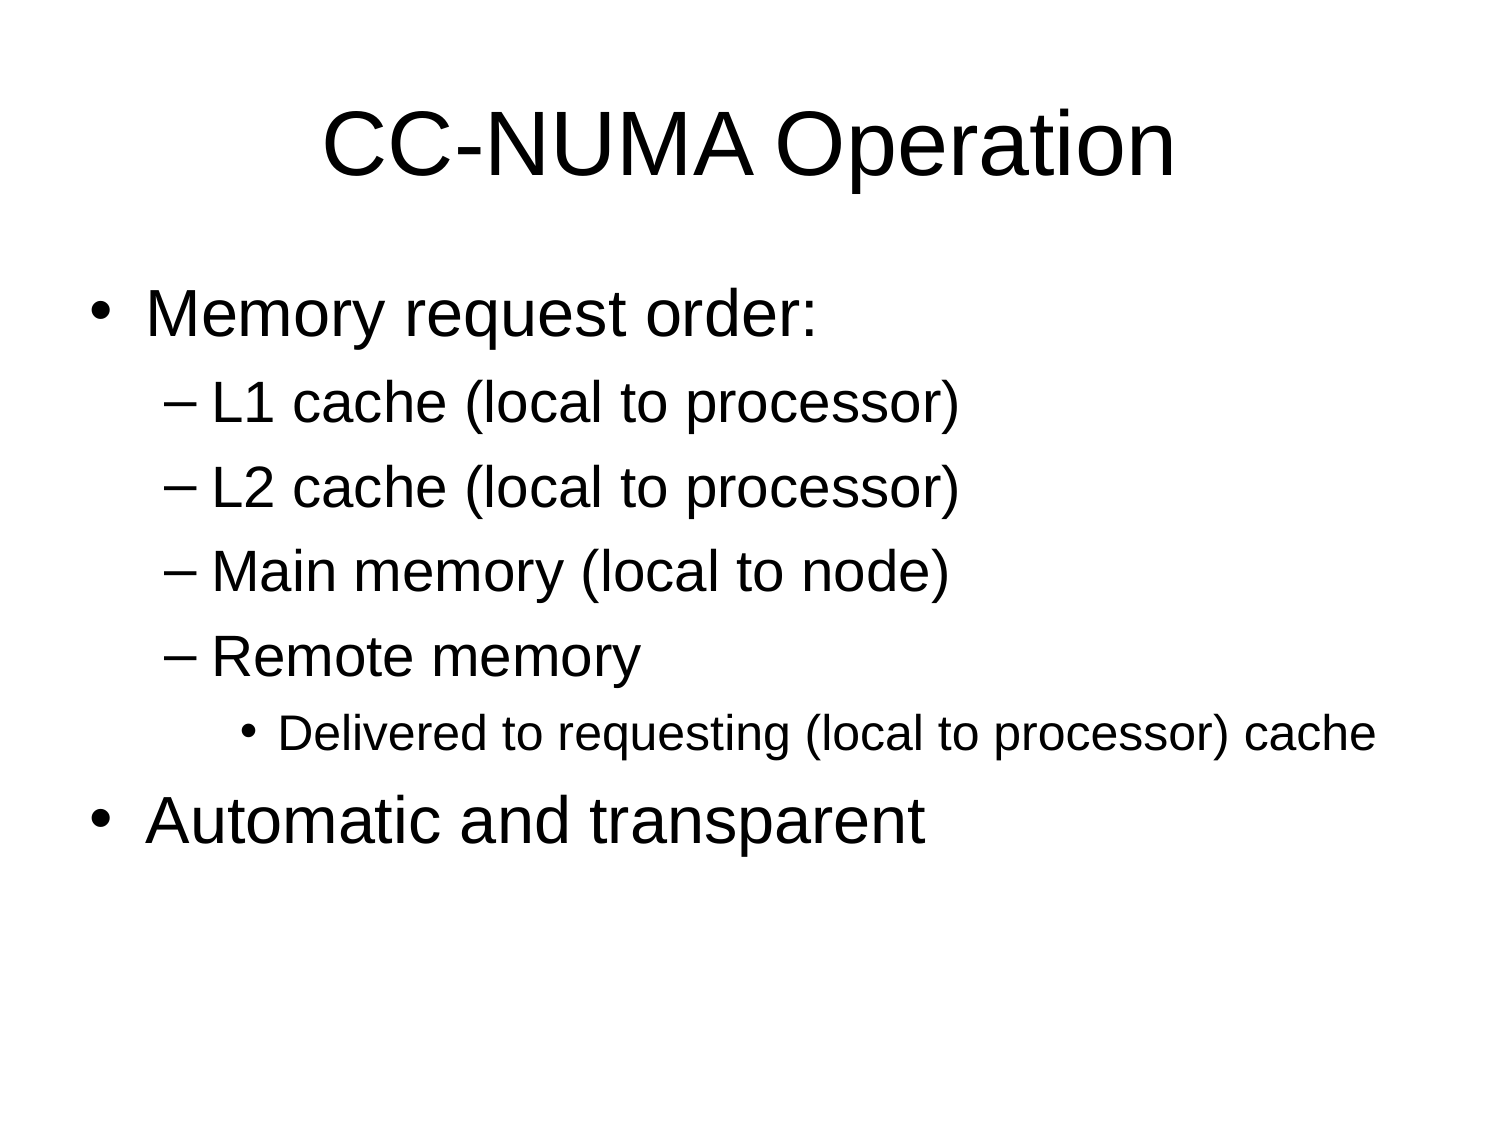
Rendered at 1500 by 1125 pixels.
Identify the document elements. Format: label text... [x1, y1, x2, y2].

text_box Memory request order: L1 cache (local to processor) L2 cache (local to processor) Main memory (local to node) Remote memory Delivered to requesting (local to processor) cache Automatic and transparent [74, 262, 1425, 1005]
text_box CC-NUMA Operation [74, 45, 1425, 233]
